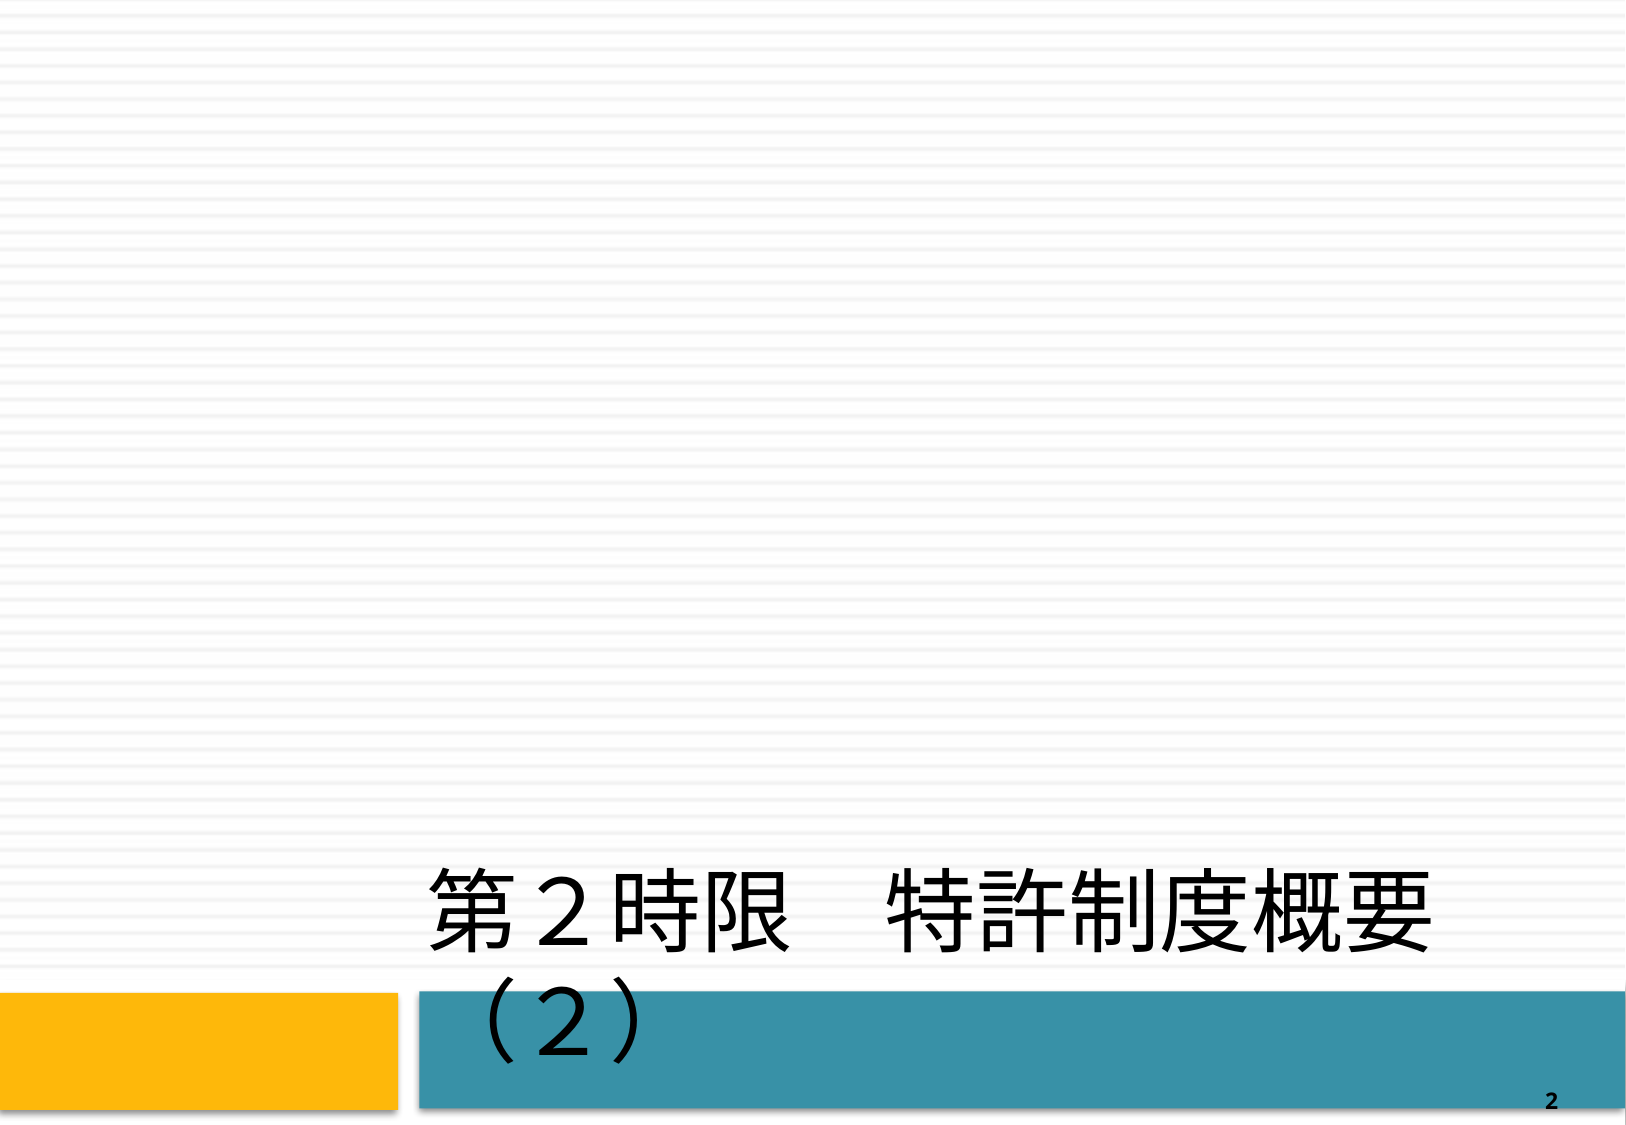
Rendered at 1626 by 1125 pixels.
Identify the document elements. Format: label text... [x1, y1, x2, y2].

subtitle [419, 992, 1612, 1106]
picture [0, 0, 1626, 1125]
text_box 2 [1530, 1082, 1625, 1123]
title 第２時限 特許制度概要（２） [410, 845, 1593, 988]
